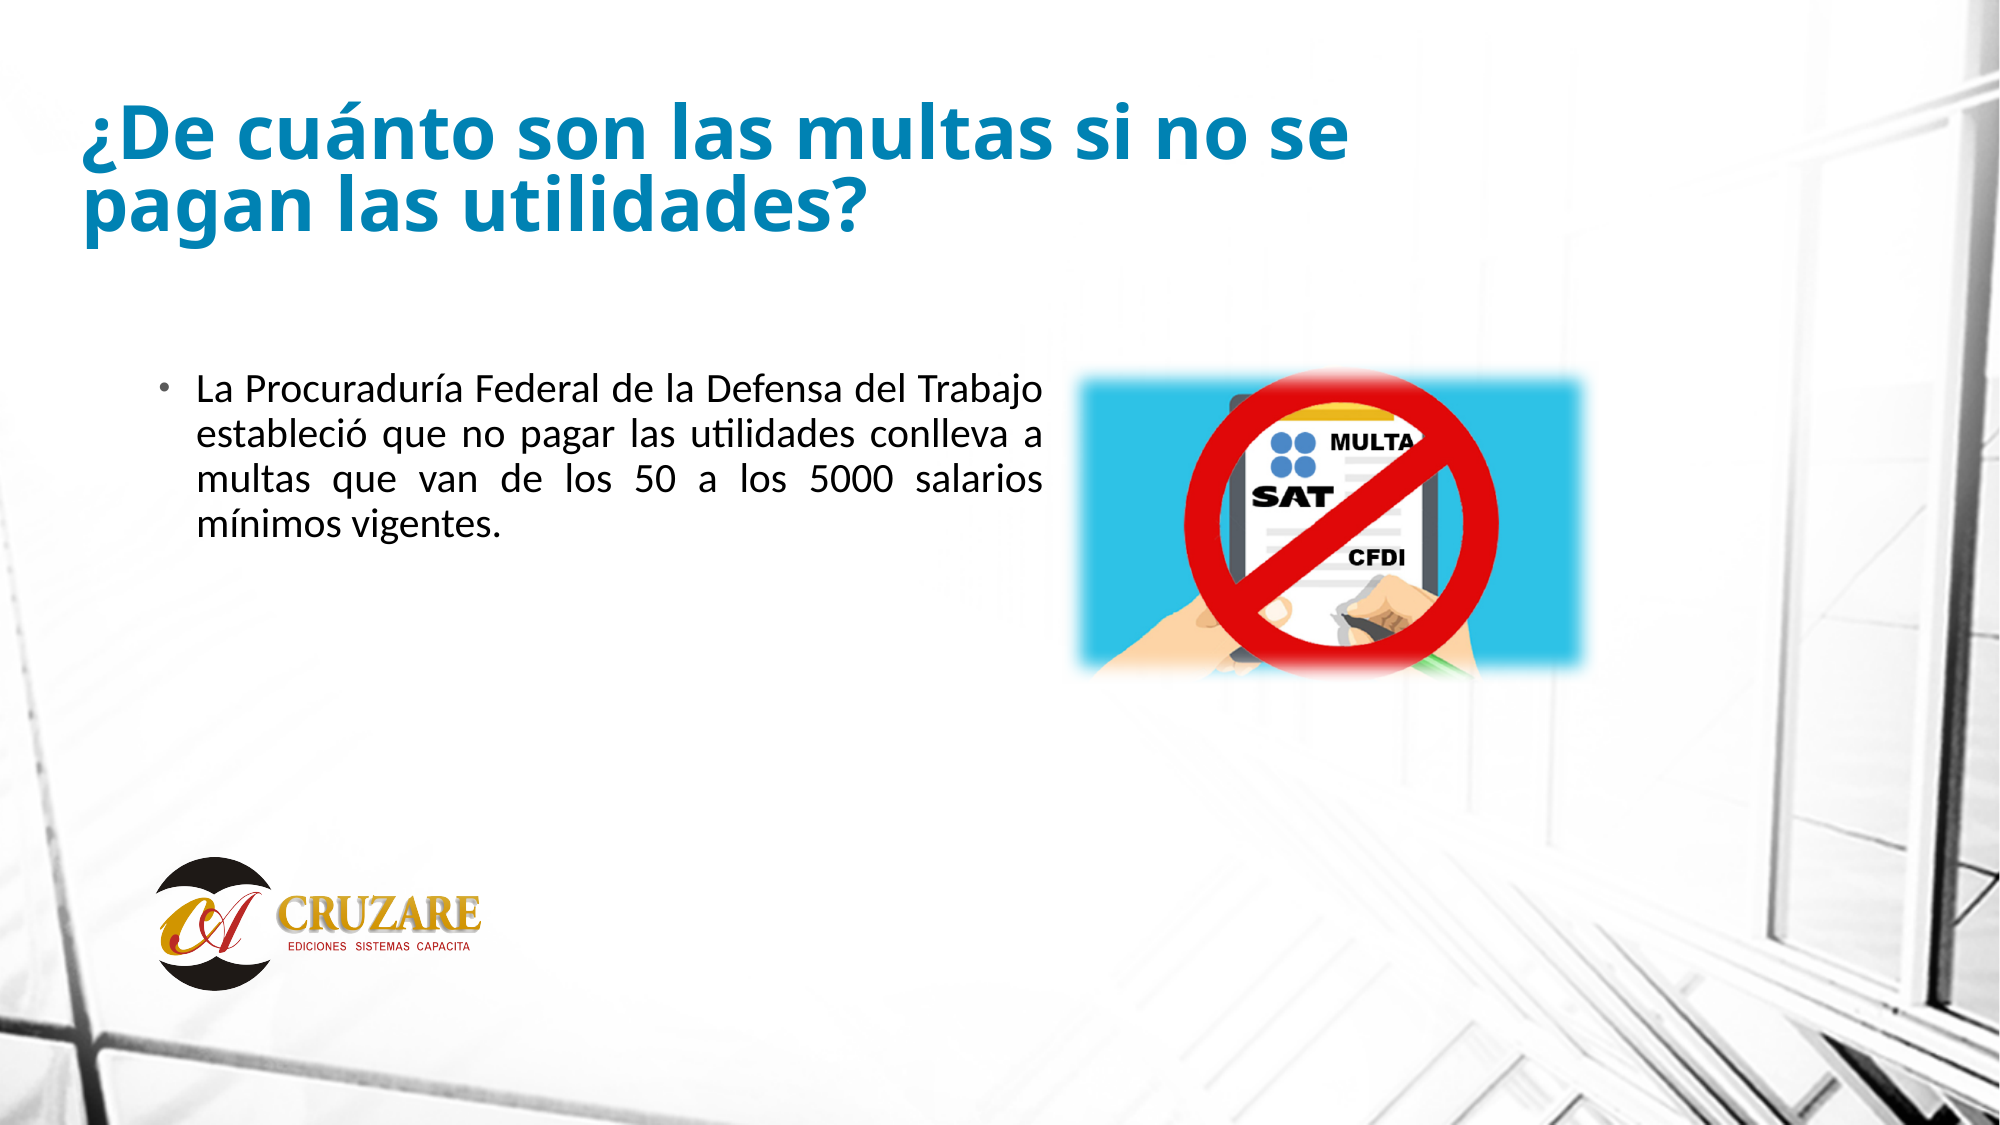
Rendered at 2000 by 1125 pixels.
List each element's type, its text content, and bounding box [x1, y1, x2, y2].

title ¿De cuánto son las multas si no se pagan las utilidades? [66, 78, 1492, 254]
picture [0, 0, 2000, 1125]
list La Procuraduría Federal de la Defensa del Trabajo estableció que no pagar las utilidades conlleva a multas que van de los 50 a los 5000 salarios mínimos vigentes. [136, 359, 1059, 1047]
